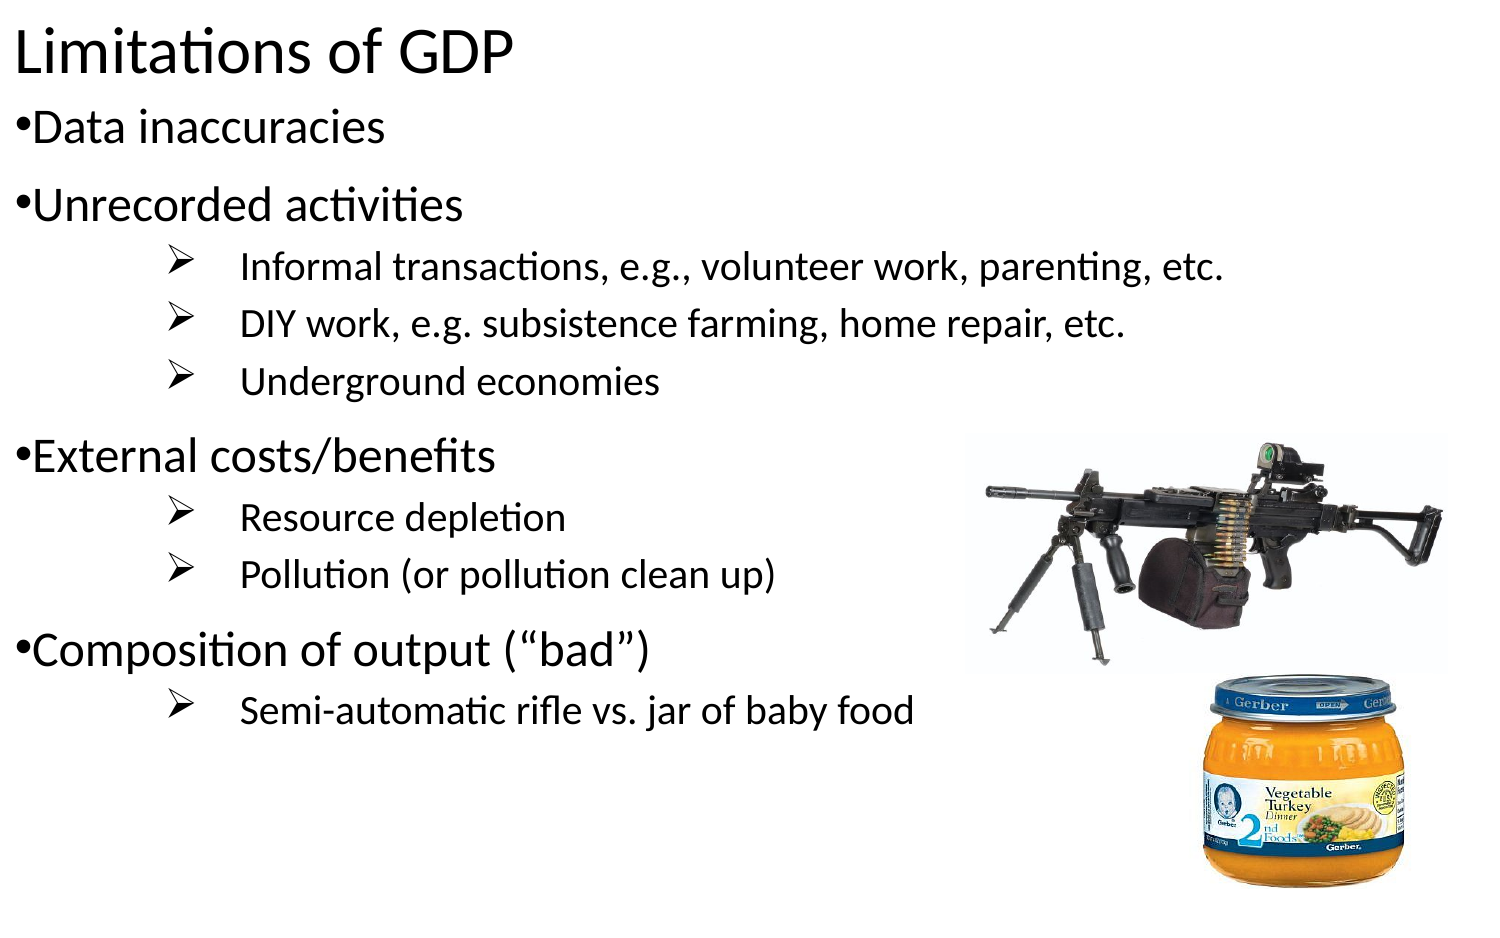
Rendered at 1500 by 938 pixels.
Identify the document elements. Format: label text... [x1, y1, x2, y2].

picture [965, 433, 1448, 889]
text_box Limitations of GDP Data inaccuracies Unrecorded activities Informal transactions, e.g., volunteer work, parenting, etc. DIY work, e.g. subsistence farming, home repair, etc. Underground economies External costs/benefits Resource depletion Pollution (or pollution clean up) Composition of output (“bad”) Semi-automatic rifle vs. jar of baby food [0, 0, 1242, 894]
